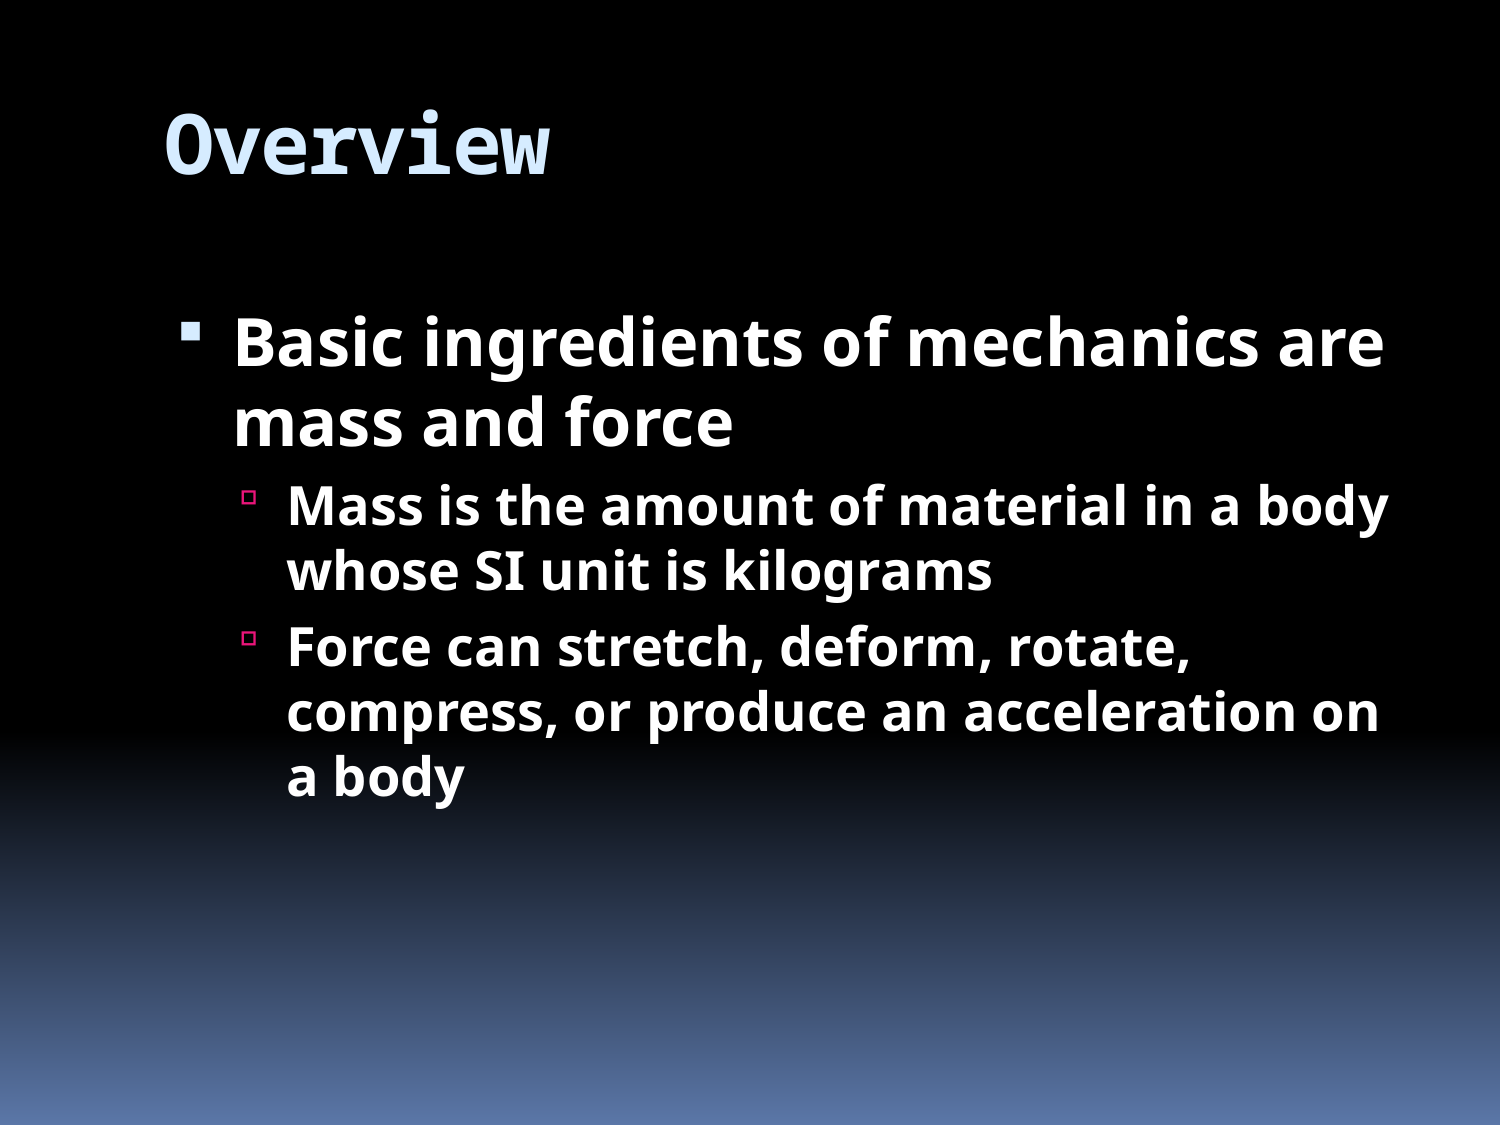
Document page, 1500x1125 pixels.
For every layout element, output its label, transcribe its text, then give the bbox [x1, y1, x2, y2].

title Overview [150, 83, 1425, 234]
list Basic ingredients of mechanics are mass and force Mass is the amount of material in a body whose SI unit is kilograms Force can stretch, deform, rotate, compress, or produce an acceleration on a body [150, 292, 1425, 1043]
